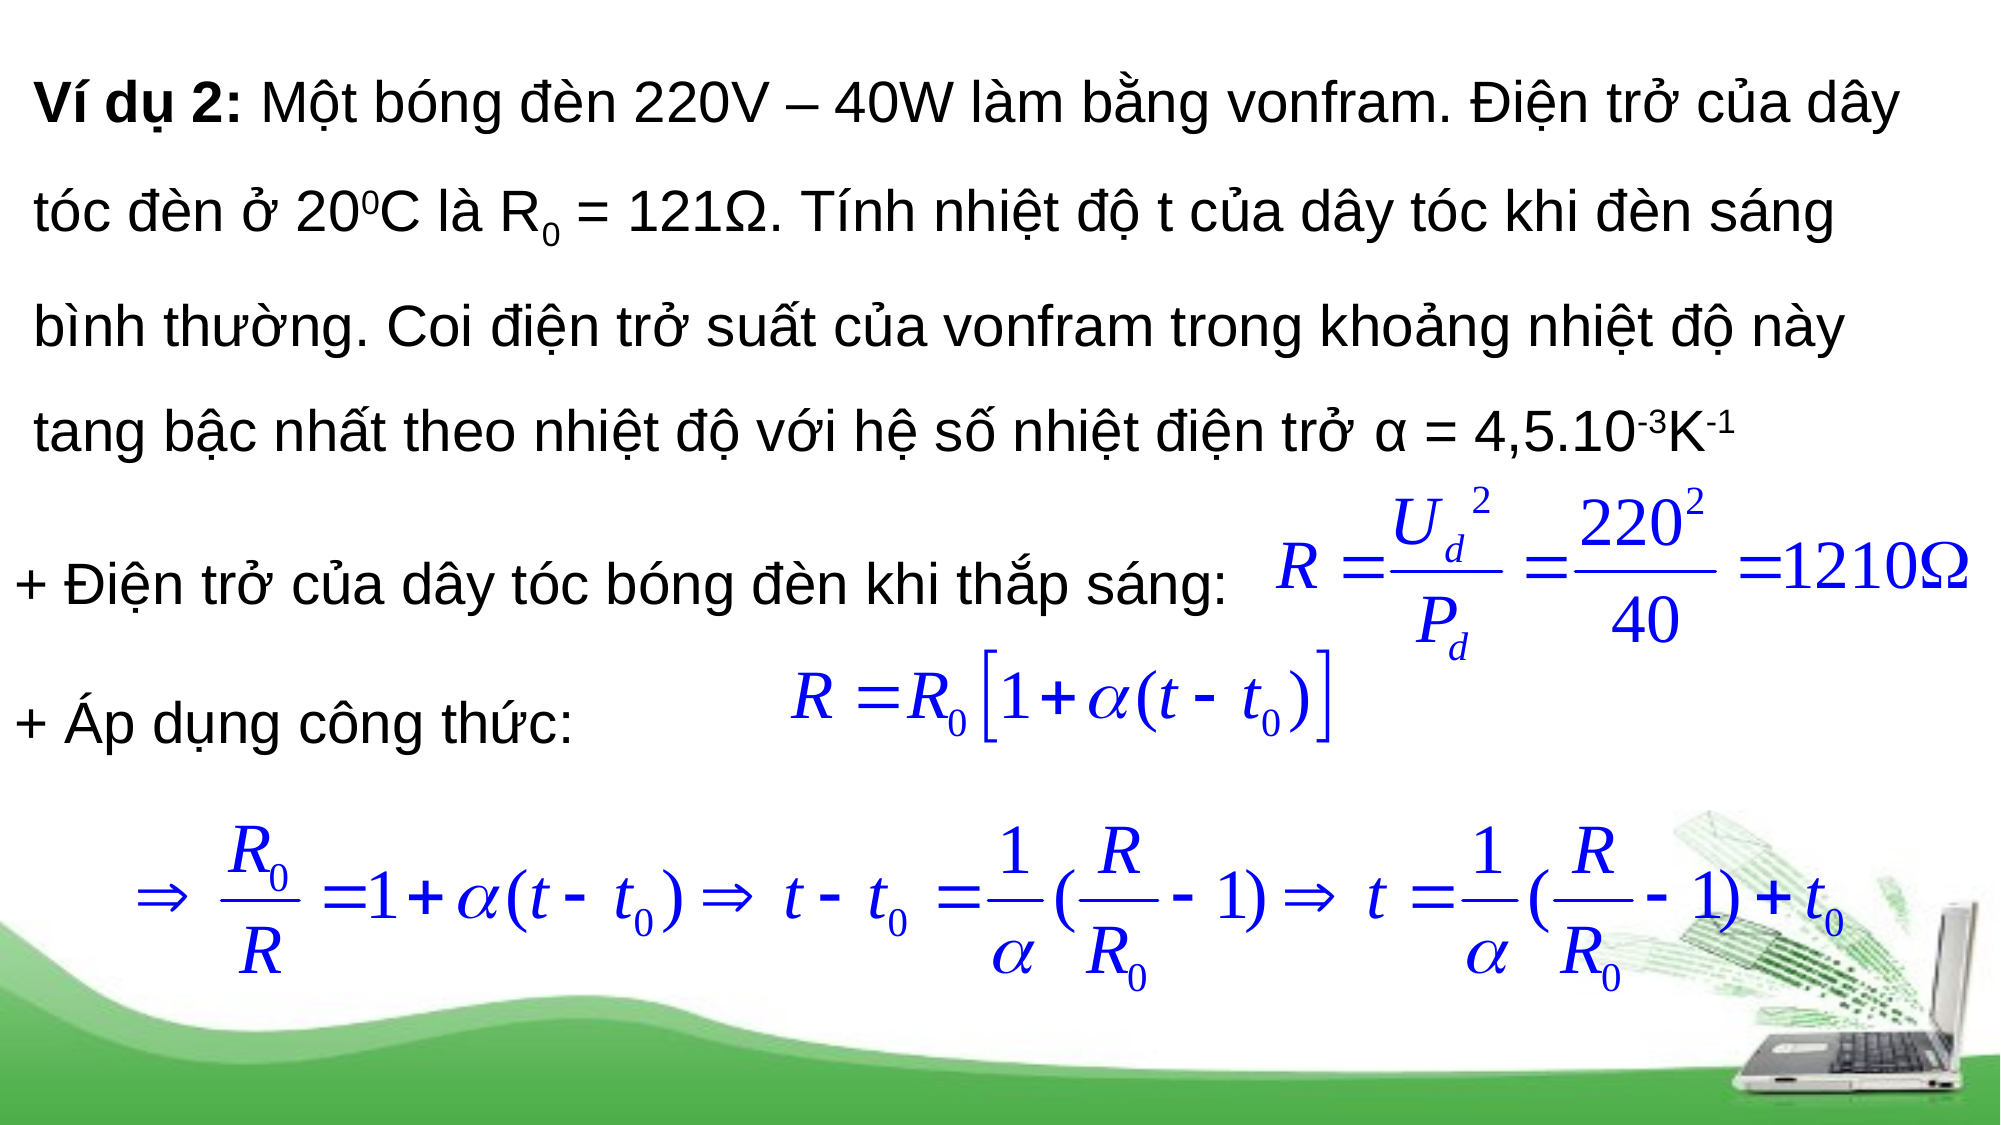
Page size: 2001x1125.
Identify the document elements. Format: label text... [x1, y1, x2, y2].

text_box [125, 806, 1860, 1007]
picture [0, 0, 2001, 1125]
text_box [778, 643, 1346, 760]
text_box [1263, 467, 1987, 676]
text_box Ví dụ 2: Một bóng đèn 220V – 40W làm bằng vonfram. Điện trở của dây tóc đèn ở 200C là R0 = 121Ω. Tính nhiệt độ t của dây tóc khi đèn sáng bình thường. Coi điện trở suất của vonfram trong khoảng nhiệt độ này tang bậc nhất theo nhiệt độ với hệ số nhiệt điện trở α = 4,5.10-3K-1 [18, 21, 1967, 471]
text_box + Áp dụng công thức: [0, 642, 701, 763]
text_box + Điện trở của dây tóc bóng đèn khi thắp sáng: [0, 504, 1263, 624]
